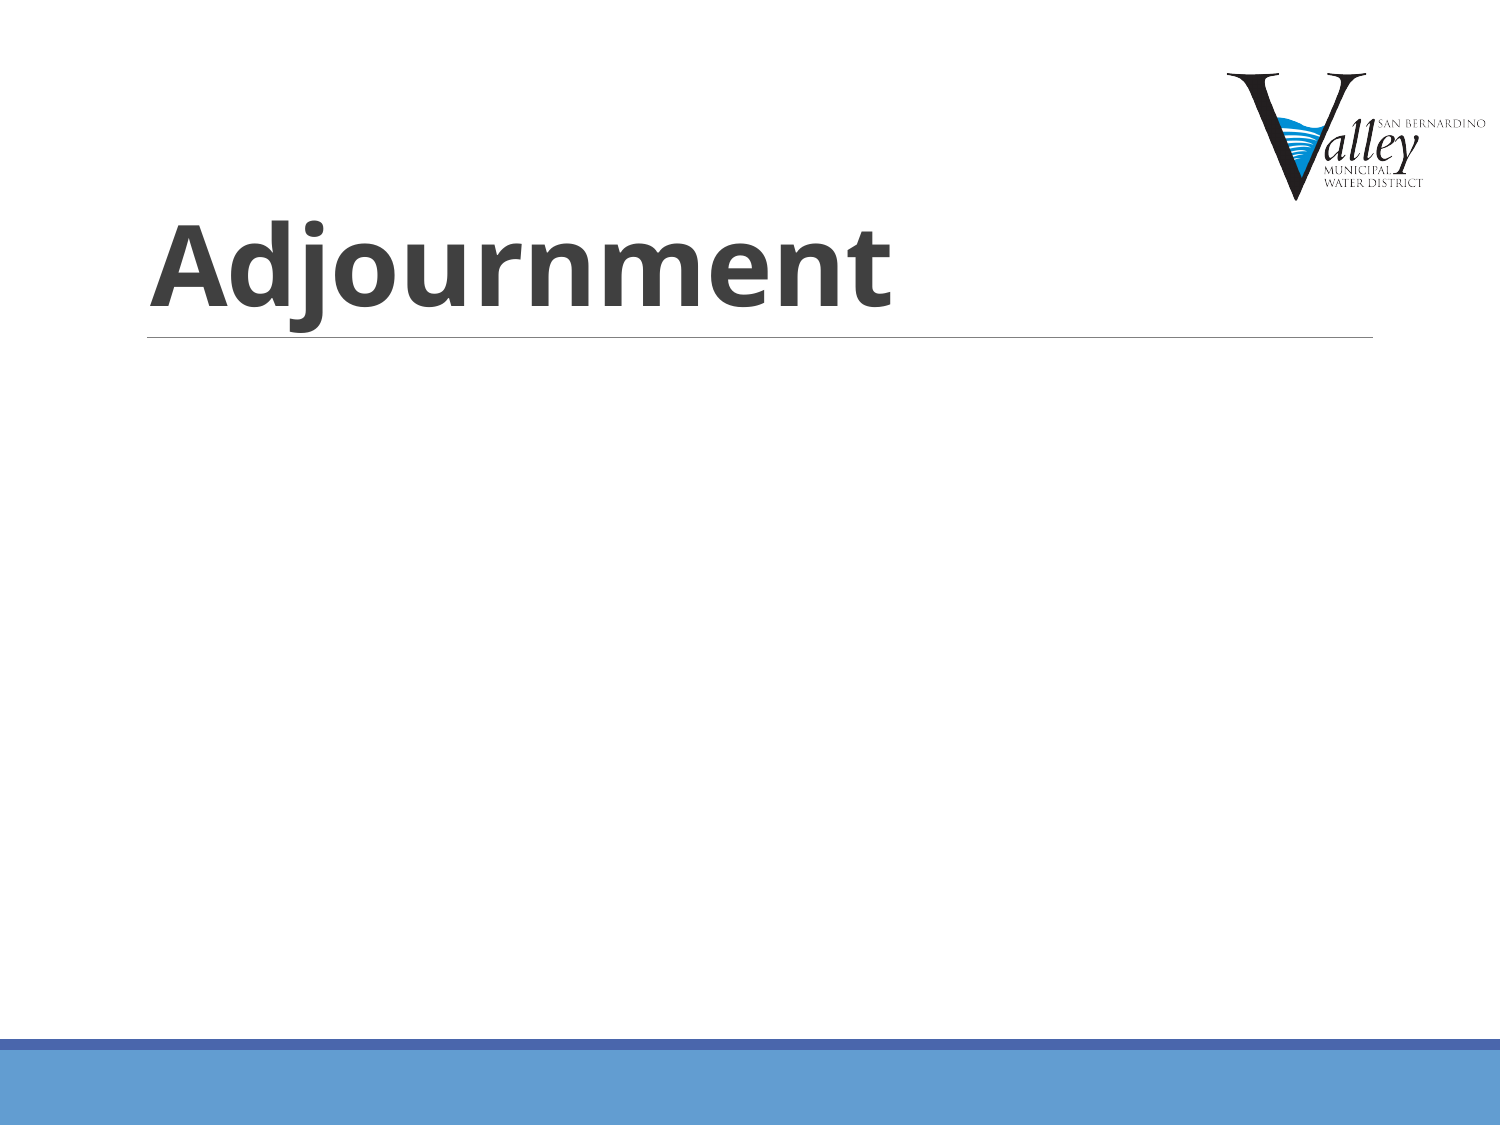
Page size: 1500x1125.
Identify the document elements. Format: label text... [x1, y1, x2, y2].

picture [1224, 62, 1488, 213]
title Adjournment [135, 99, 1373, 338]
